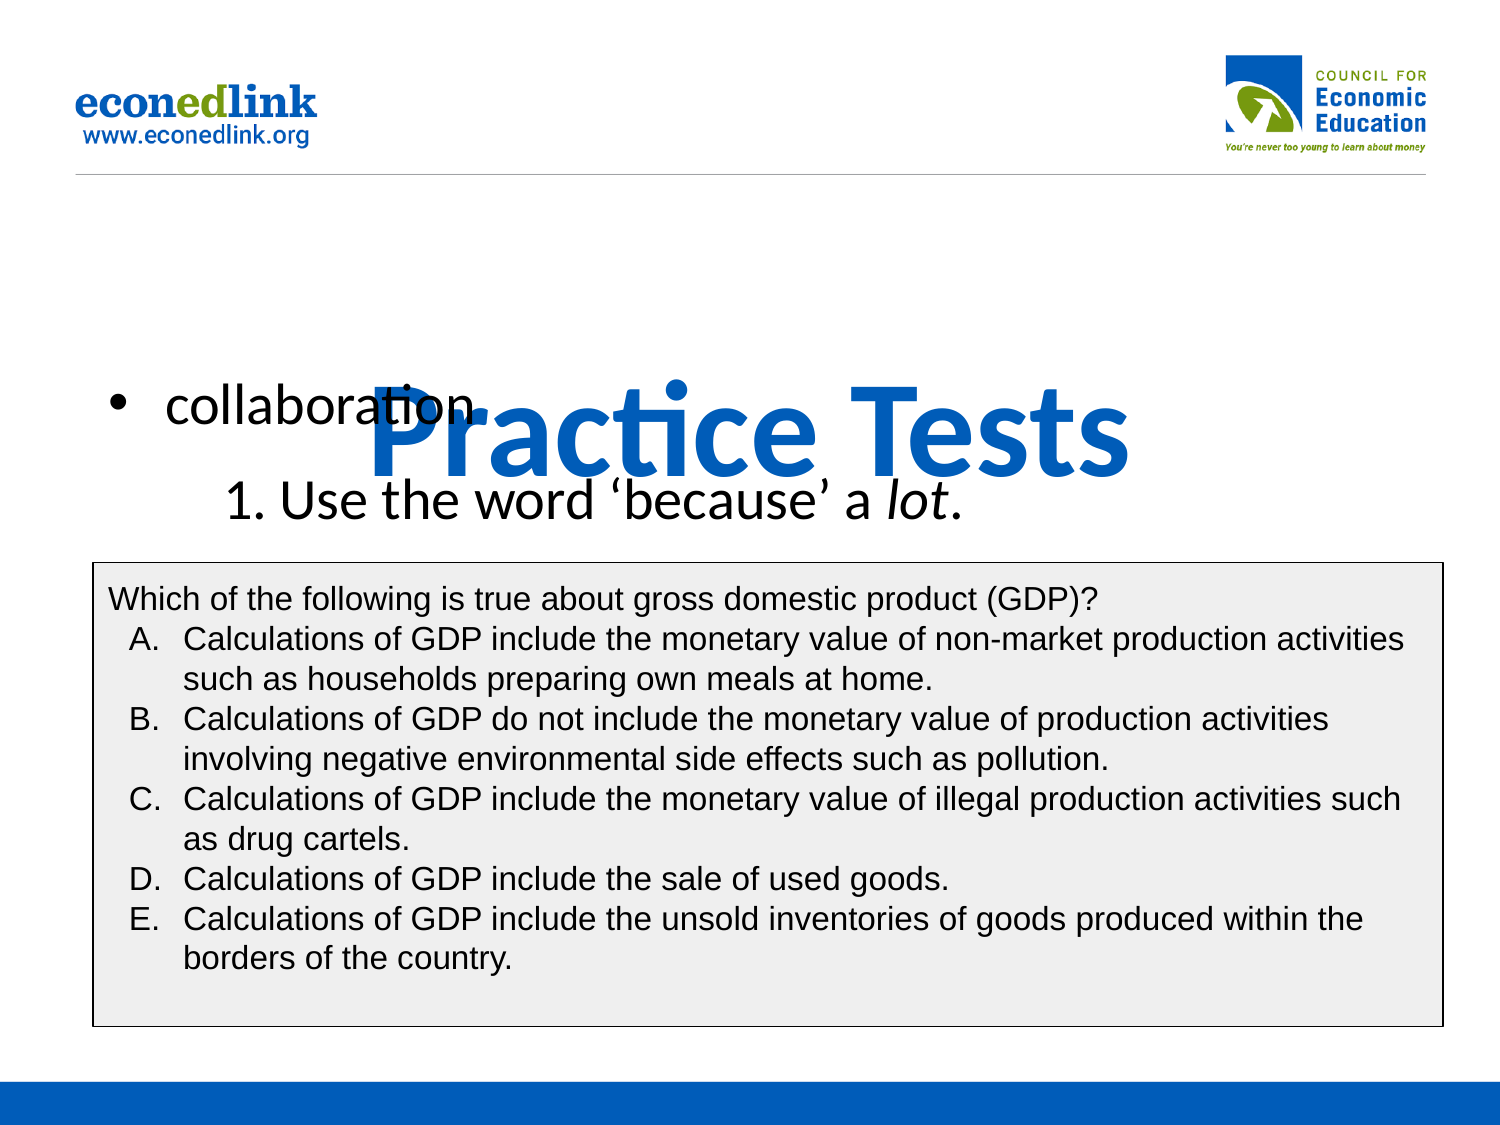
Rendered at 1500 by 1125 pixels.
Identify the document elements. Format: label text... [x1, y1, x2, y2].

list collaboration [75, 358, 1425, 447]
text_box Use the word ‘because’ a lot. [114, 446, 1363, 547]
picture [0, 0, 1500, 1125]
title Practice Tests [75, 149, 1425, 338]
text_box Which of the following is true about gross domestic product (GDP)? Calculations of GDP include the monetary value of non-market production activities such as households preparing own meals at home. Calculations of GDP do not include the monetary value of production activities involving negative environmental side effects such as pollution. Calculations of GDP include the monetary value of illegal production activities such as drug cartels. Calculations of GDP include the sale of used goods. Calculations of GDP include the unsold inventories of goods produced within the borders of the country. [93, 562, 1444, 1027]
